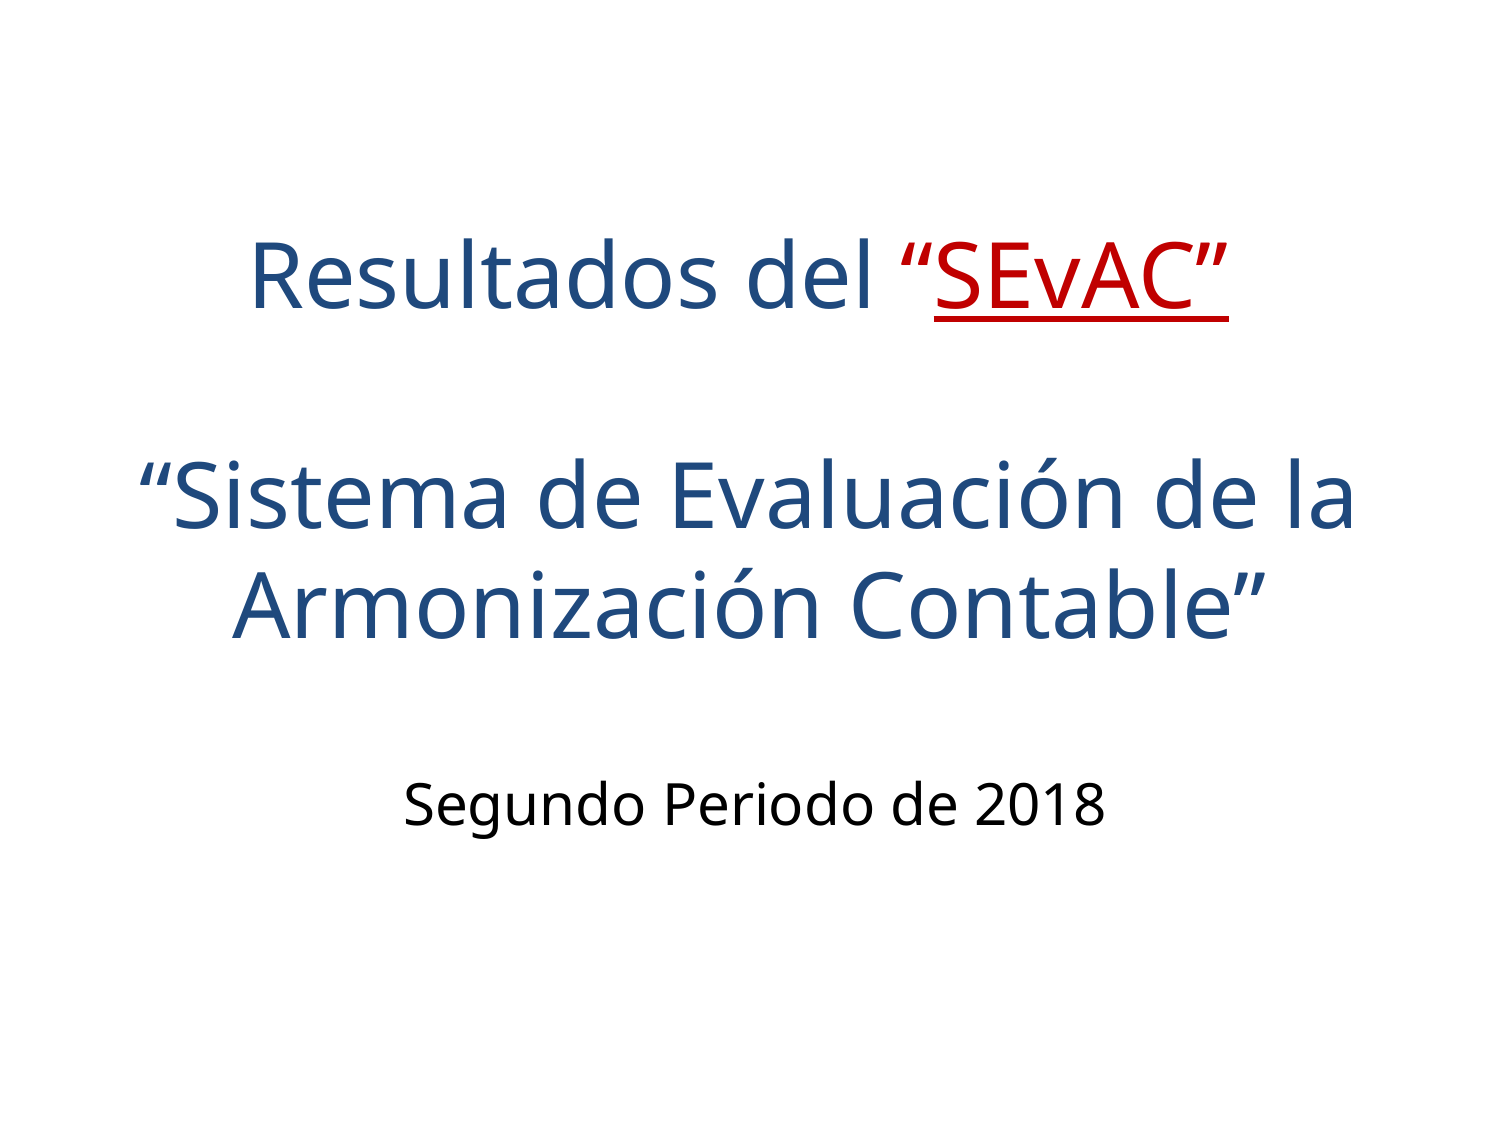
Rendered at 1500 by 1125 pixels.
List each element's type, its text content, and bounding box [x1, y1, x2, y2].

title Resultados del “SEvAC” “Sistema de Evaluación de la Armonización Contable” Segundo Periodo de 2018 [112, 137, 1388, 917]
